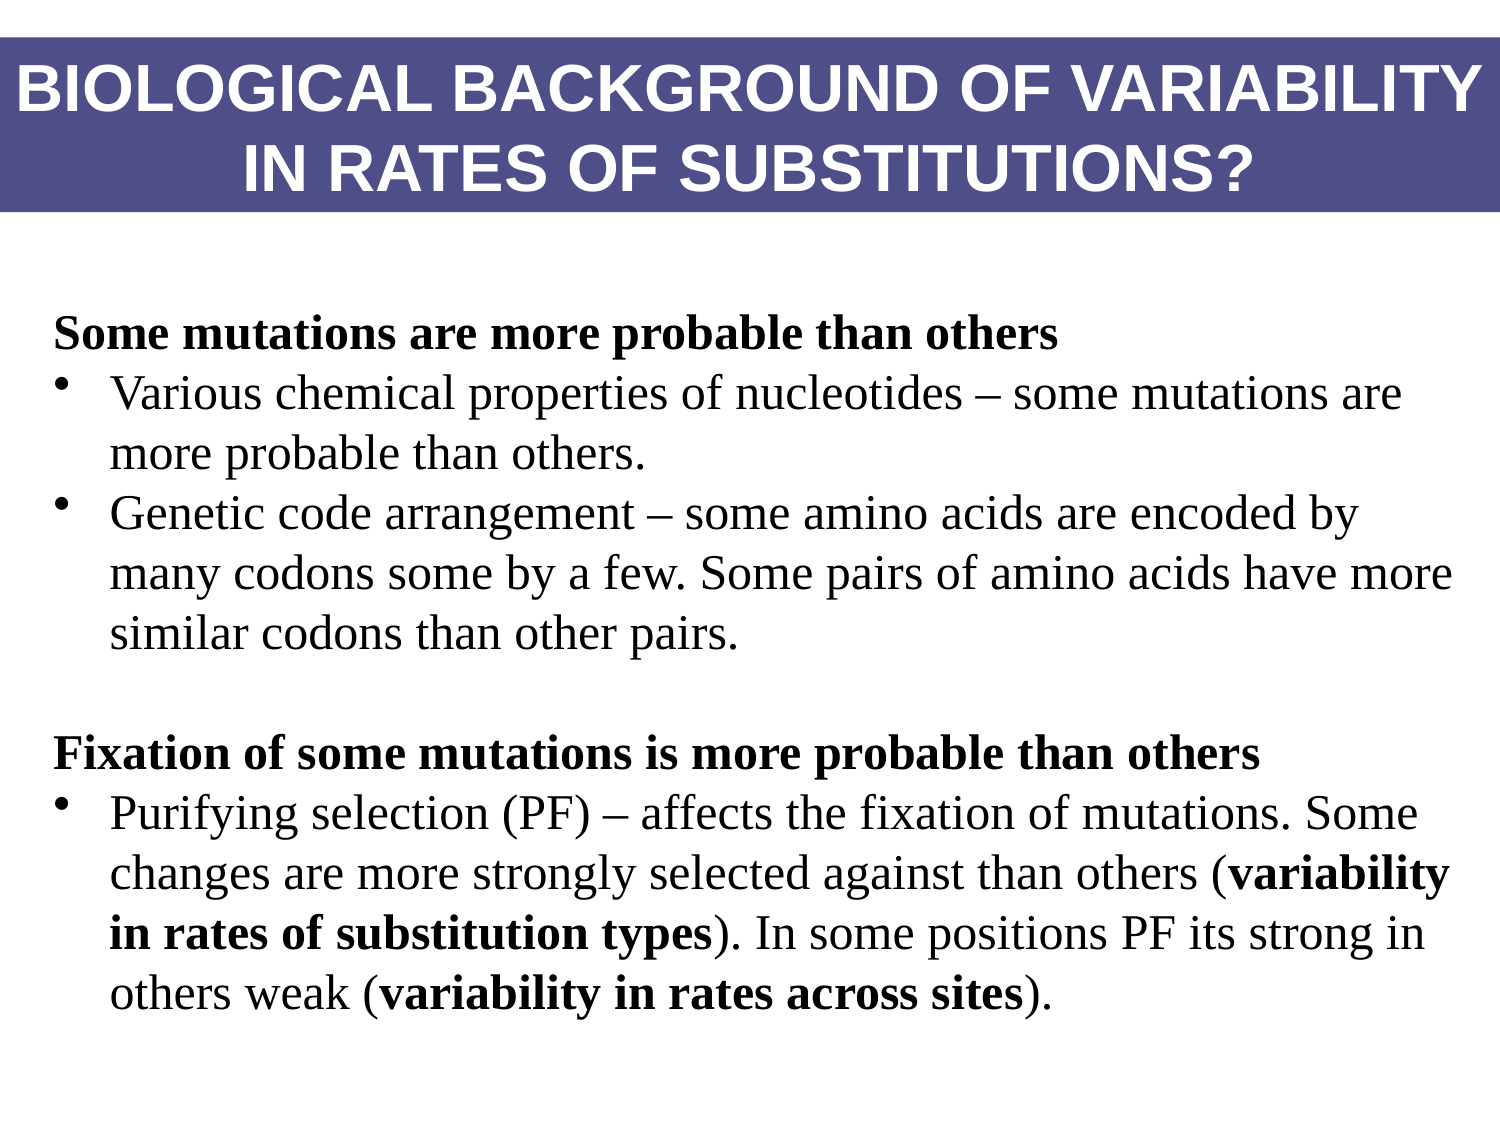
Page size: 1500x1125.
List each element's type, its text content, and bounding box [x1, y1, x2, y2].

text_box Some mutations are more probable than others Various chemical properties of nucleotides – some mutations are more probable than others. Genetic code arrangement – some amino acids are encoded by many codons some by a few. Some pairs of amino acids have more similar codons than other pairs. Fixation of some mutations is more probable than others Purifying selection (PF) – affects the fixation of mutations. Some changes are more strongly selected against than others (variability in rates of substitution types). In some positions PF its strong in others weak (variability in rates across sites). [38, 231, 1471, 1087]
text_box BIOLOGICAL BACKGROUND OF VARIABILITY IN RATES OF SUBSTITUTIONS? [0, 37, 1500, 213]
